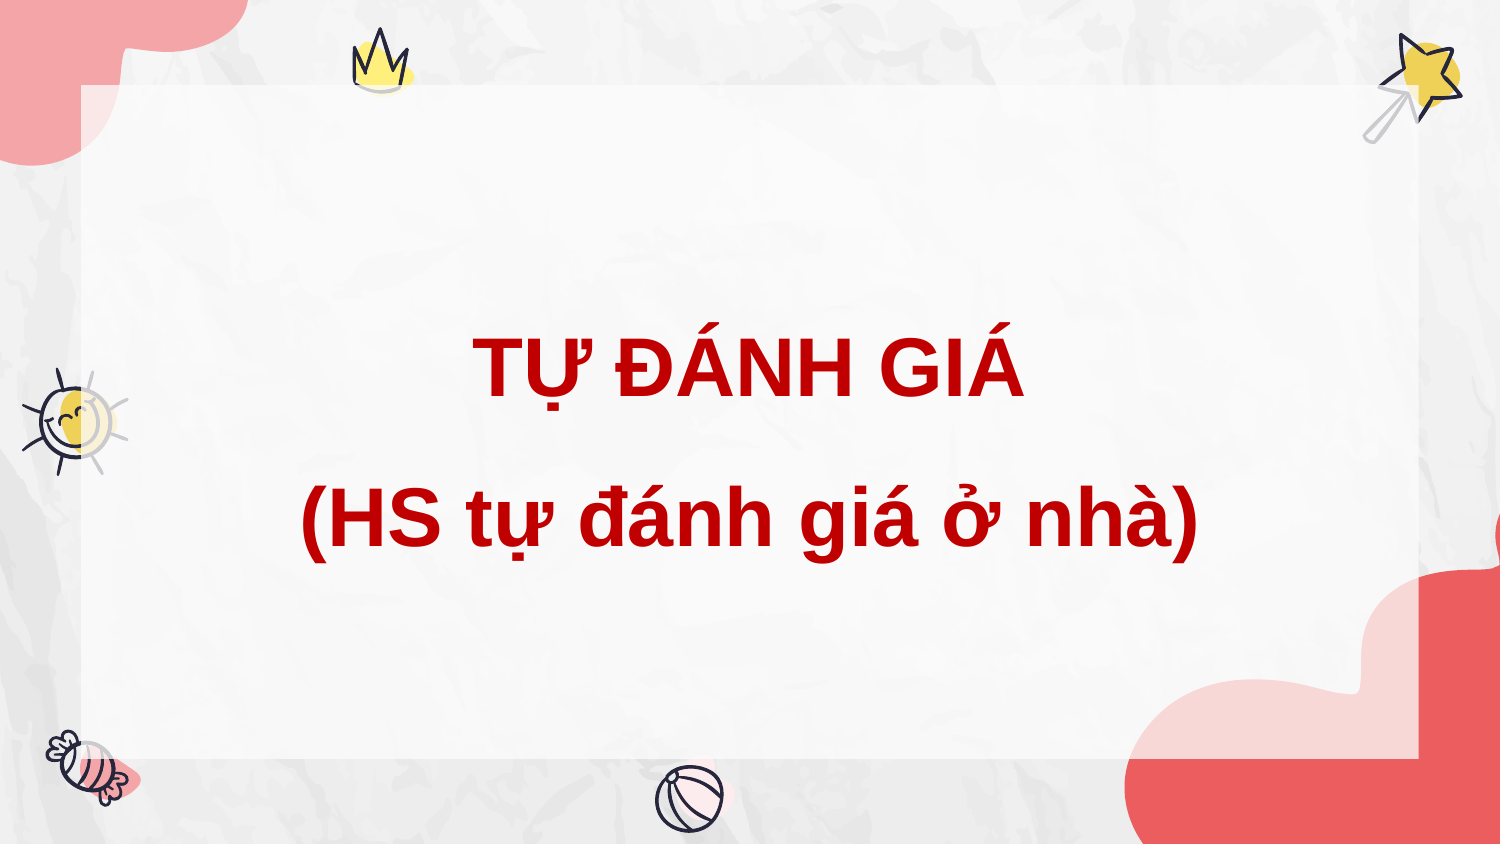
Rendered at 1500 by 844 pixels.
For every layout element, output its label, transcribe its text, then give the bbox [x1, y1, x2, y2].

picture [43, 421, 81, 455]
text_box TỰ ĐÁNH GIÁ (HS tự đánh giá ở nhà) [215, 256, 1284, 571]
picture [376, 37, 384, 50]
picture [1403, 40, 1412, 56]
picture [68, 746, 81, 783]
picture [671, 784, 708, 828]
picture [64, 750, 73, 769]
picture [50, 733, 76, 759]
picture [120, 0, 1500, 577]
picture [669, 773, 675, 780]
picture [0, 152, 1142, 844]
picture [44, 391, 71, 443]
picture [1387, 73, 1406, 85]
picture [659, 782, 685, 828]
text_box [81, 85, 1419, 759]
